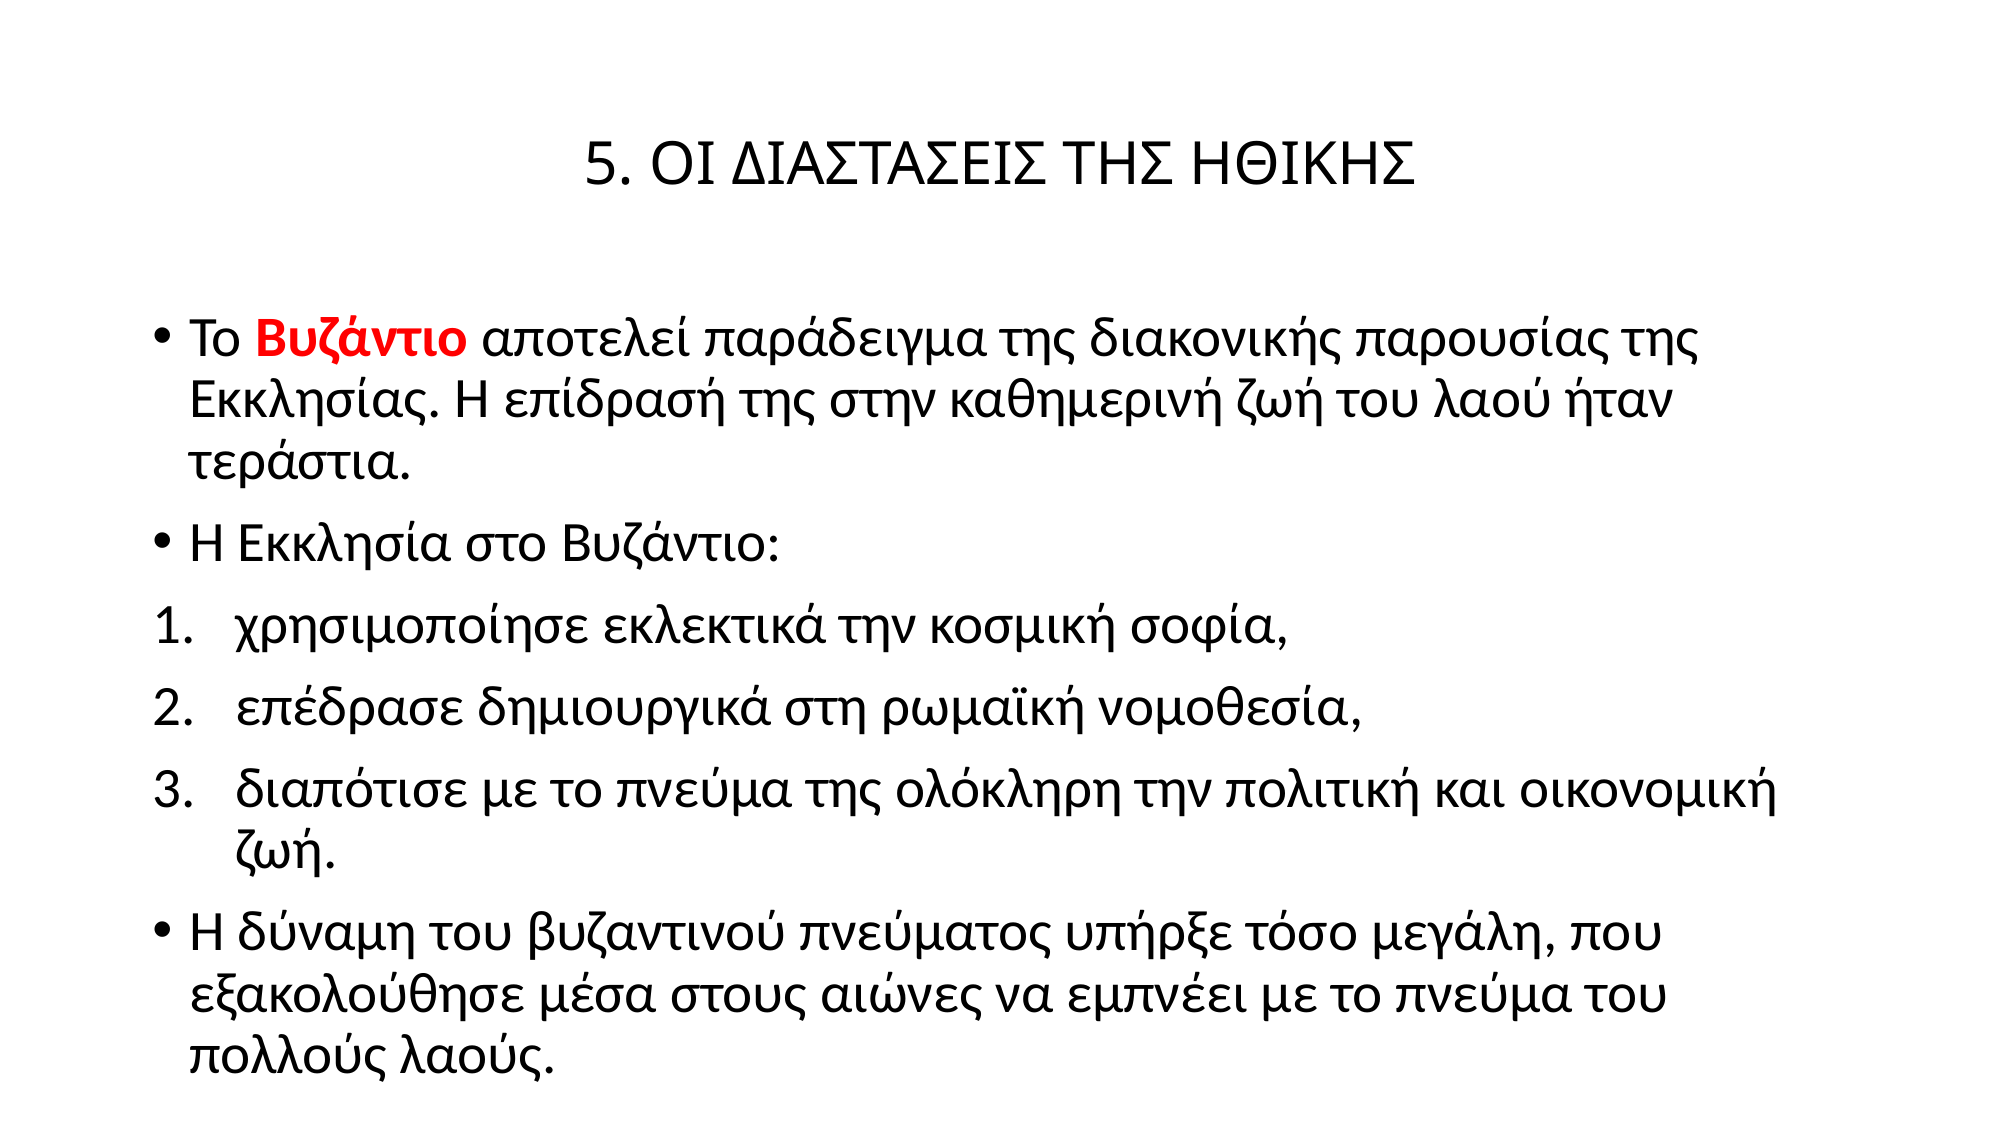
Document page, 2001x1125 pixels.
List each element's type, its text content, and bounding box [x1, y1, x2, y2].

list Το Βυζάντιο αποτελεί παράδειγμα της διακονικής παρουσίας της Εκκλησίας. Η επίδρασή της στην καθημερινή ζωή του λαού ήταν τεράστια. Η Εκκλησία στο Βυζάντιο: χρησιμοποίησε εκλεκτικά την κοσμική σοφία, επέδρασε δημιουργικά στη ρωμαϊκή νομοθεσία, διαπότισε με το πνεύμα της ολόκληρη την πολιτική και οικονομική ζωή. Η δύναμη του βυζαντινού πνεύματος υπήρξε τόσο μεγάλη, που εξακολούθησε μέσα στους αιώνες να εμπνέει με το πνεύμα του πολλούς λαούς. [137, 299, 1863, 1096]
title 5. ΟΙ ΔΙΑΣΤΑΣΕΙΣ ΤΗΣ ΗΘΙΚΗΣ [137, 59, 1863, 278]
